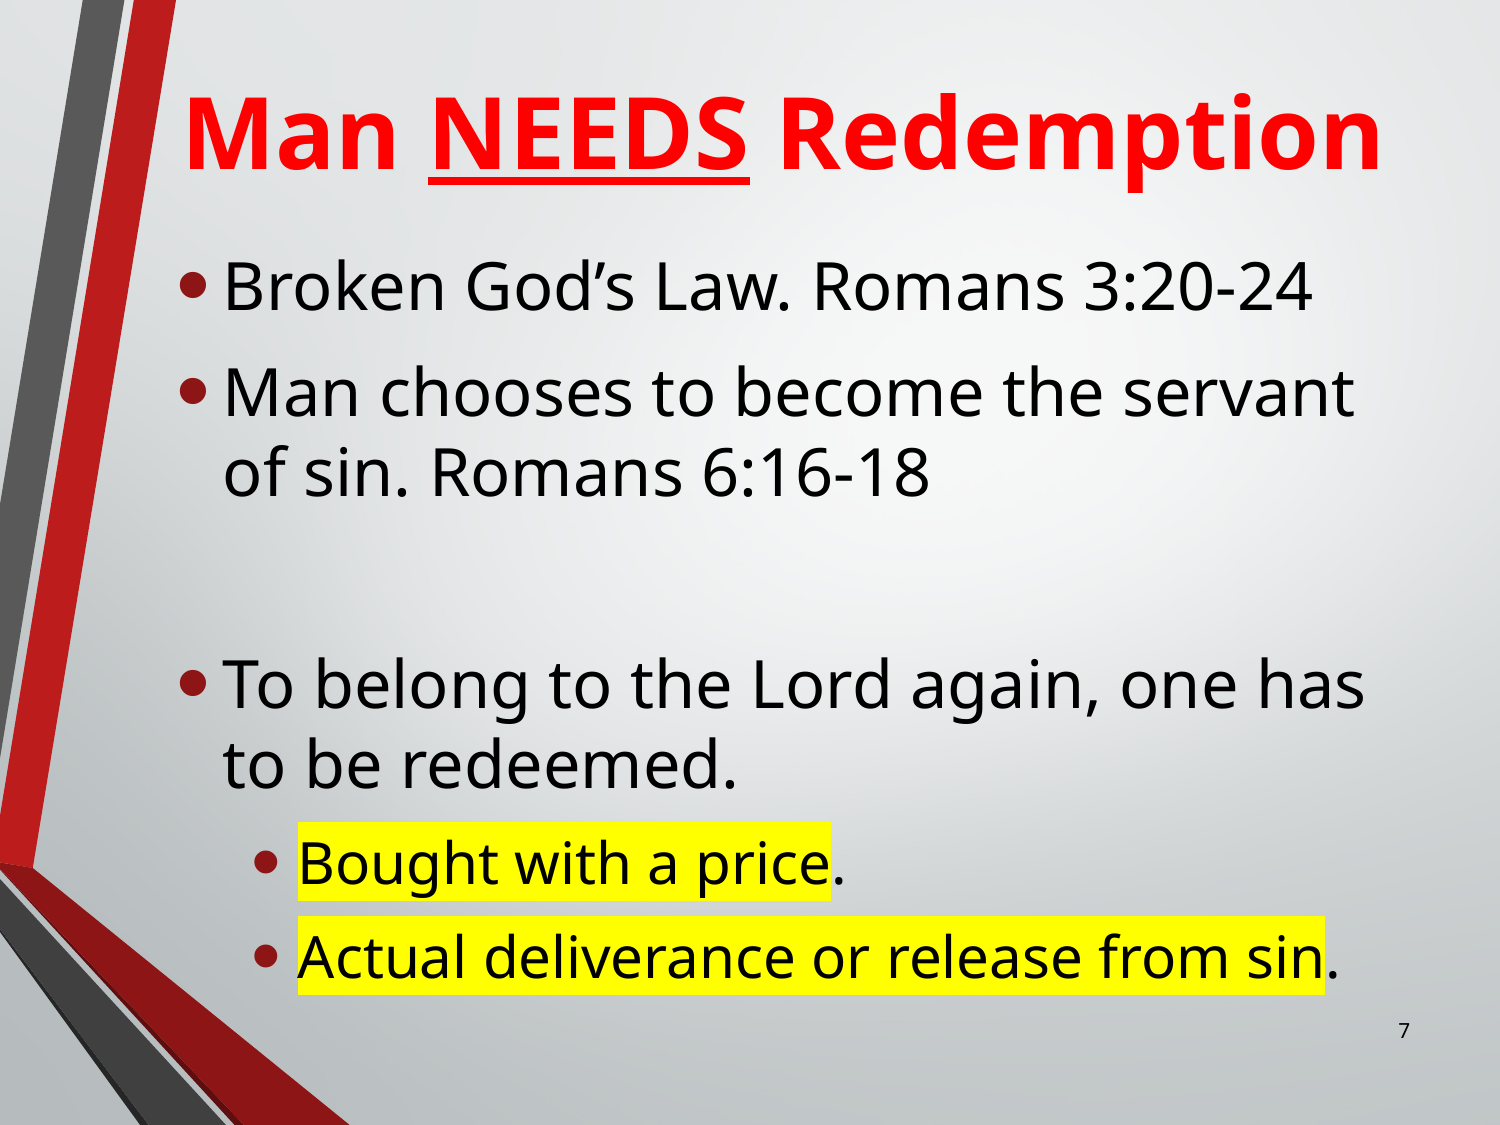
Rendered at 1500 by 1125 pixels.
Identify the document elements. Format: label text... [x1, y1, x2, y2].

slide_number 7 [1354, 1001, 1425, 1062]
list Broken God’s Law. Romans 3:20-24 Man chooses to become the servant of sin. Romans 6:16-18 To belong to the Lord again, one has to be redeemed. Bought with a price. Actual deliverance or release from sin. [161, 236, 1425, 998]
text_box Man NEEDS Redemption [166, 62, 1402, 198]
